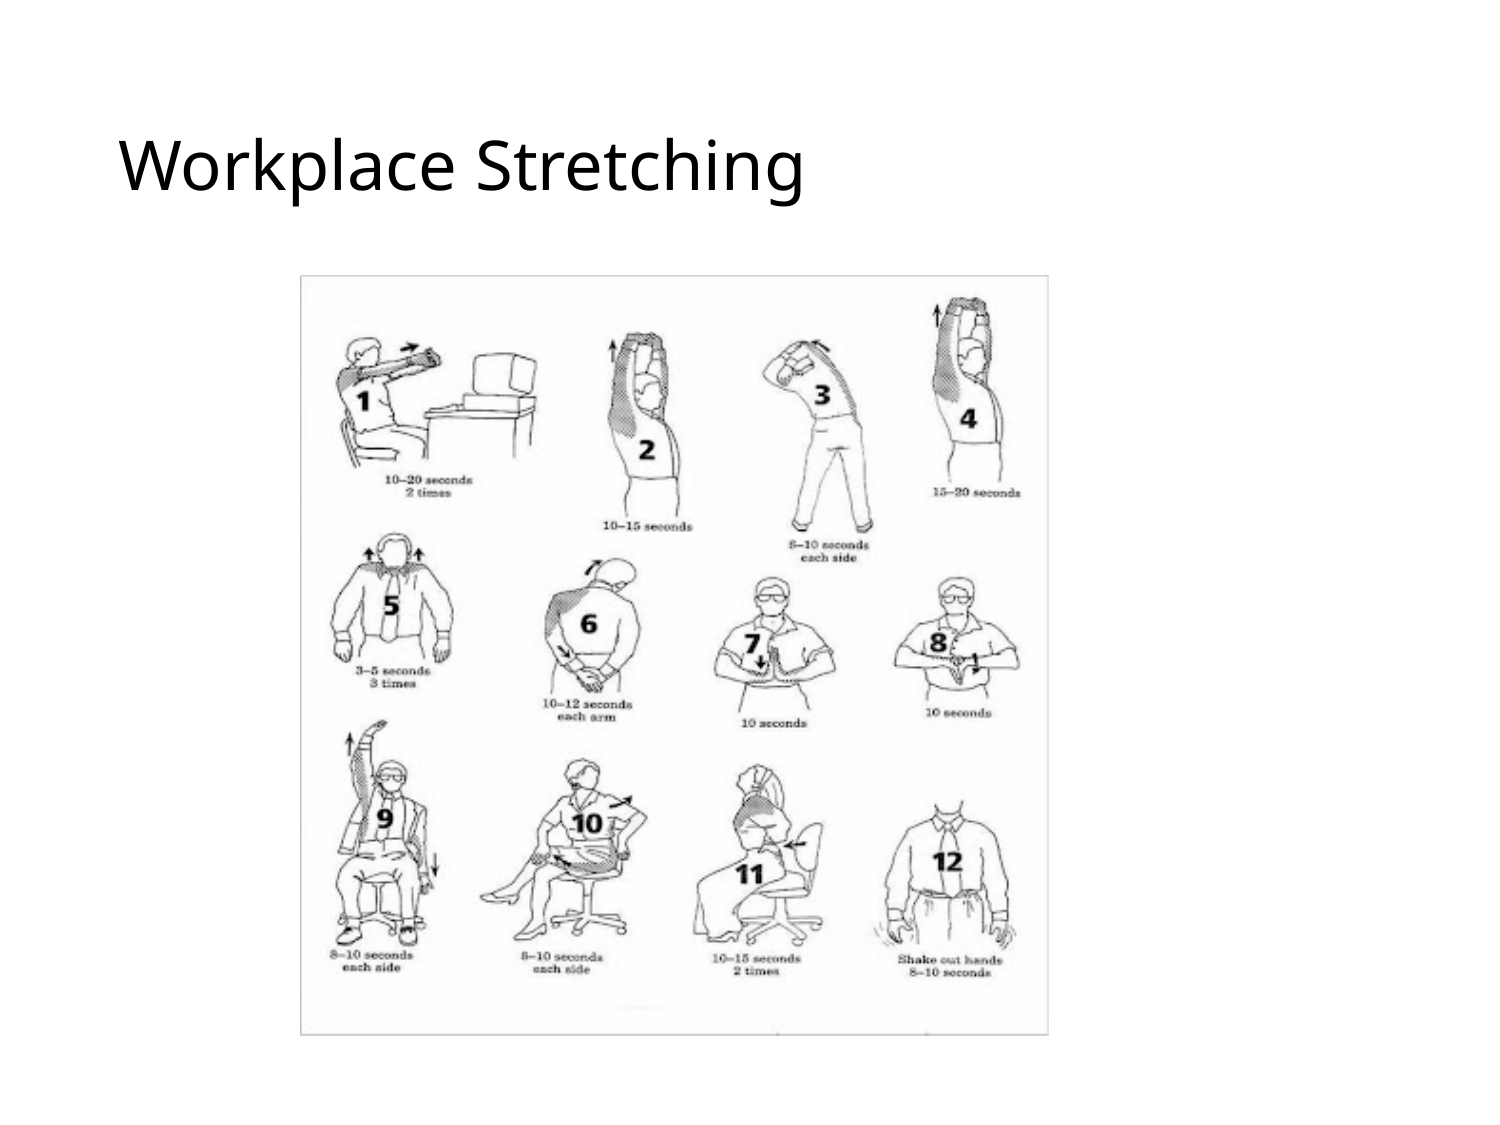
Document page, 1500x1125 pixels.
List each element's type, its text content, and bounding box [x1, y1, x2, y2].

title Workplace Stretching [103, 59, 1397, 278]
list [299, 275, 1049, 1036]
